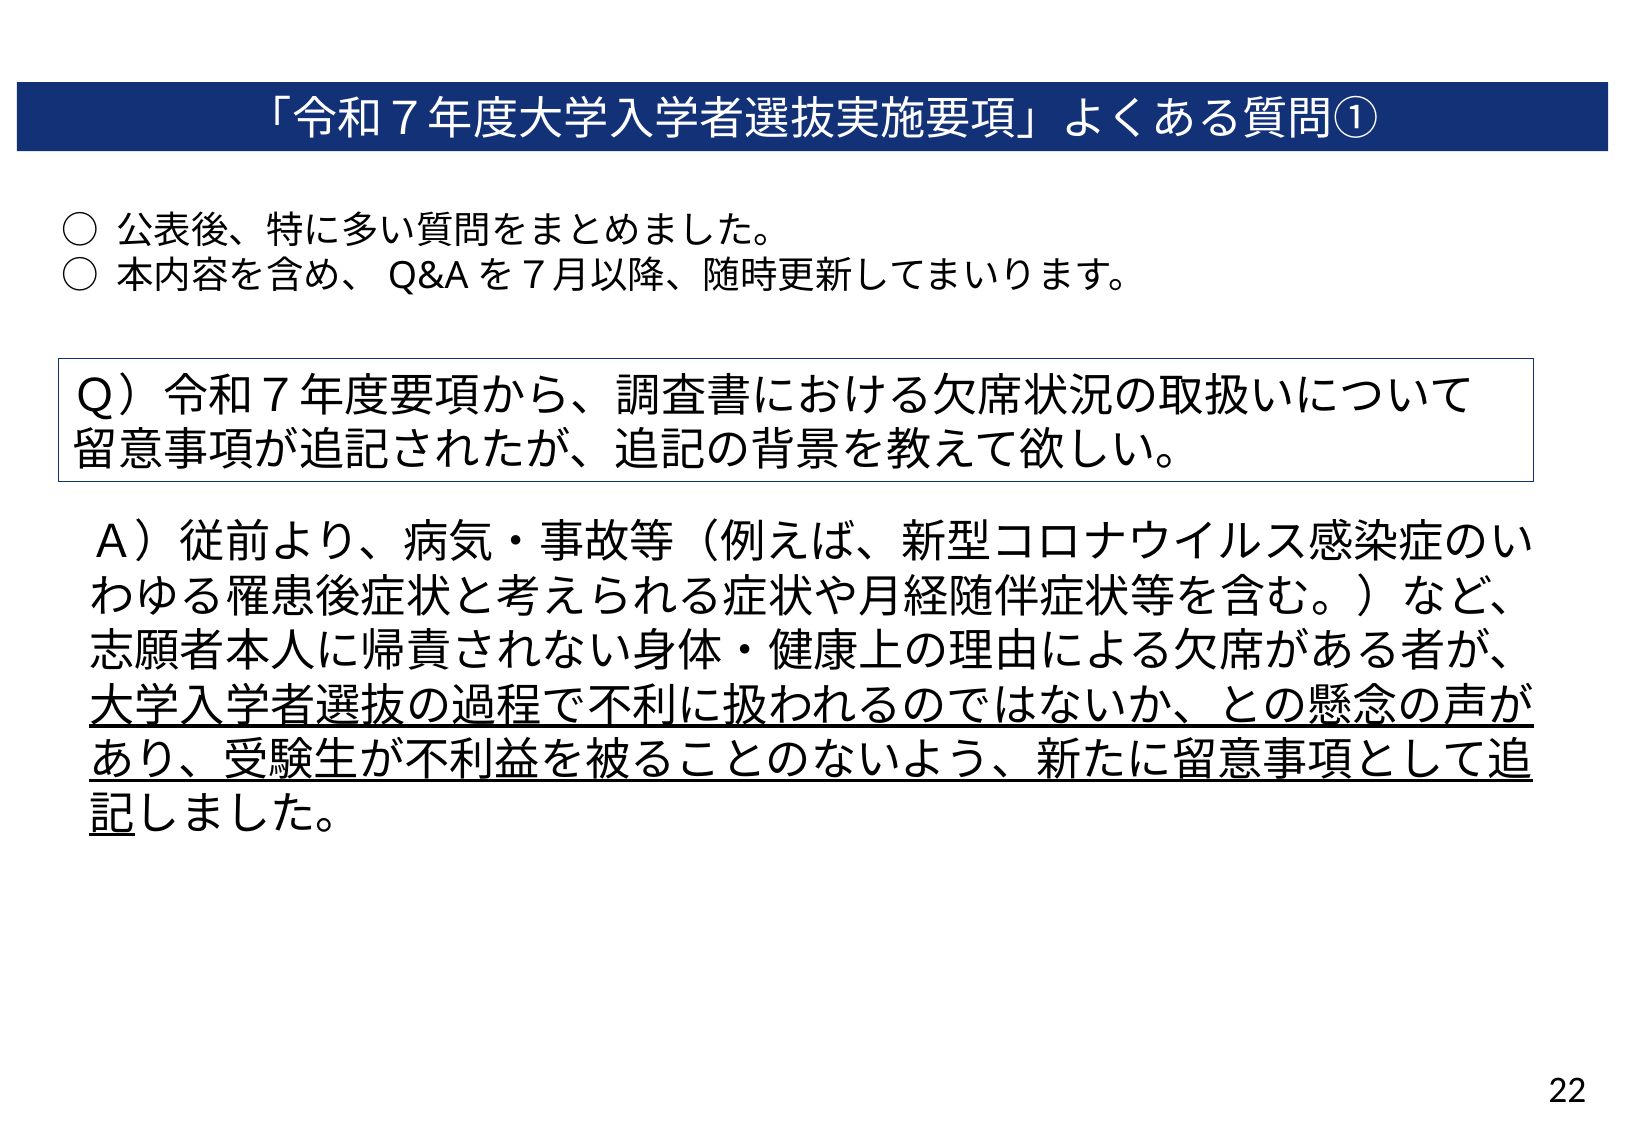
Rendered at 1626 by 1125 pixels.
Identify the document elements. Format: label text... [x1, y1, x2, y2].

text_box ○ 公表後、特に多い質問をまとめました。 ○ 本内容を含め、Q&Aを７月以降、随時更新してまいります。 [46, 198, 1625, 304]
text_box 21 [1533, 1057, 1611, 1117]
text_box Ｑ）令和７年度要項から、調査書における欠席状況の取扱いについて留意事項が追記されたが、追記の背景を教えて欲しい。 [58, 358, 1534, 482]
text_box 「令和７年度大学入学者選抜実施要項」よくある質問① [16, 82, 1609, 152]
text_box Ａ）従前より、病気・事故等（例えば、新型コロナウイルス感染症のいわゆる罹患後症状と考えられる症状や月経随伴症状等を含む。）など、志願者本人に帰責されない身体・健康上の理由による欠席がある者が、大学入学者選抜の過程で不利に扱われるのではないか、との懸念の声があり、受験生が不利益を被ることのないよう、新たに留意事項として追記しました。 [74, 505, 1551, 846]
